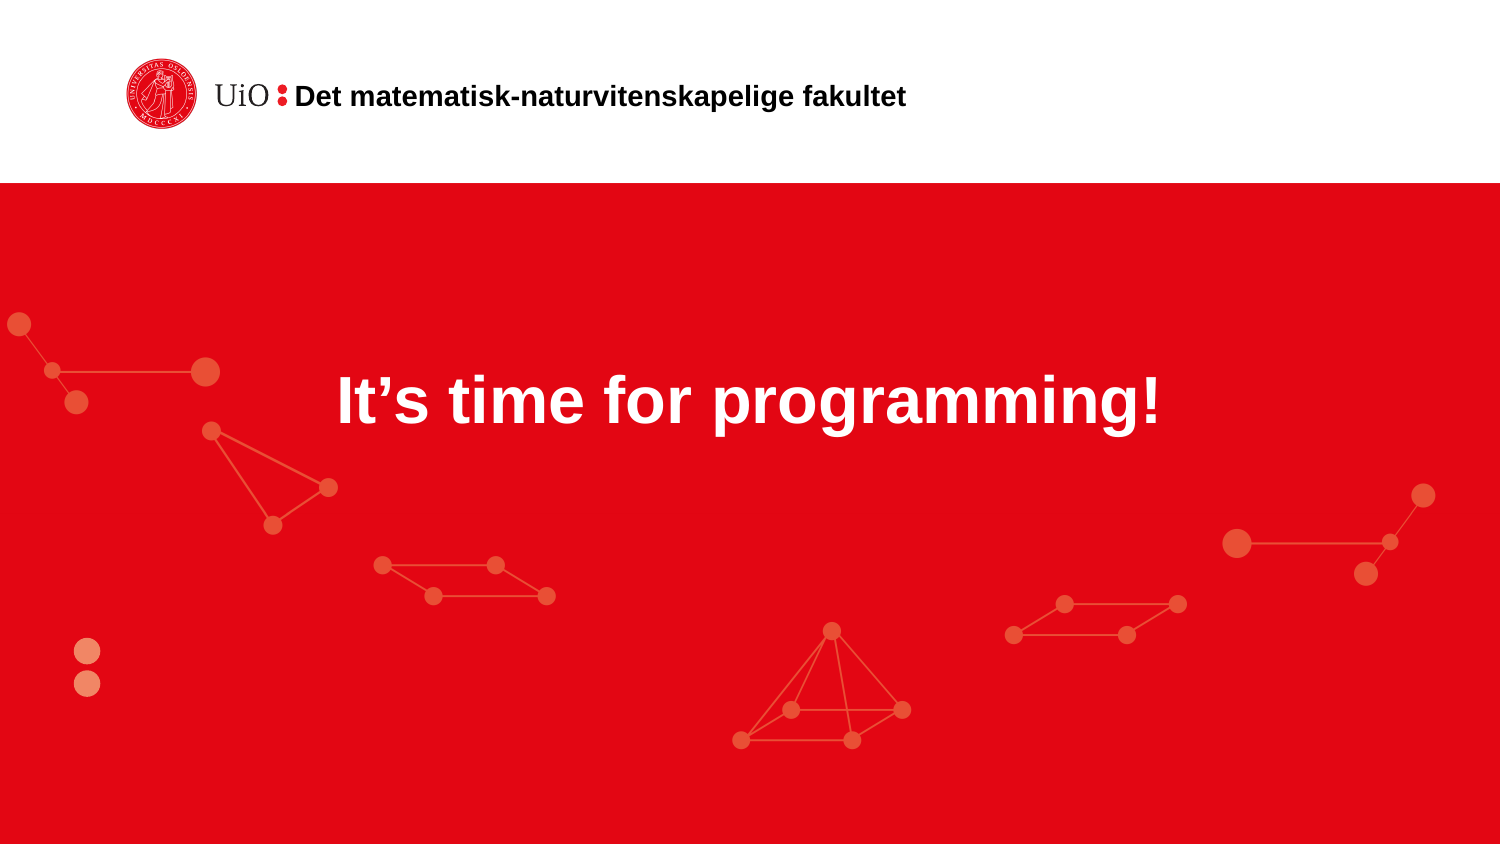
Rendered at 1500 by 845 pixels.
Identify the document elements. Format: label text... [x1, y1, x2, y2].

picture [126, 58, 197, 129]
picture [0, 183, 1500, 844]
title It’s time for programming! [187, 275, 1313, 437]
